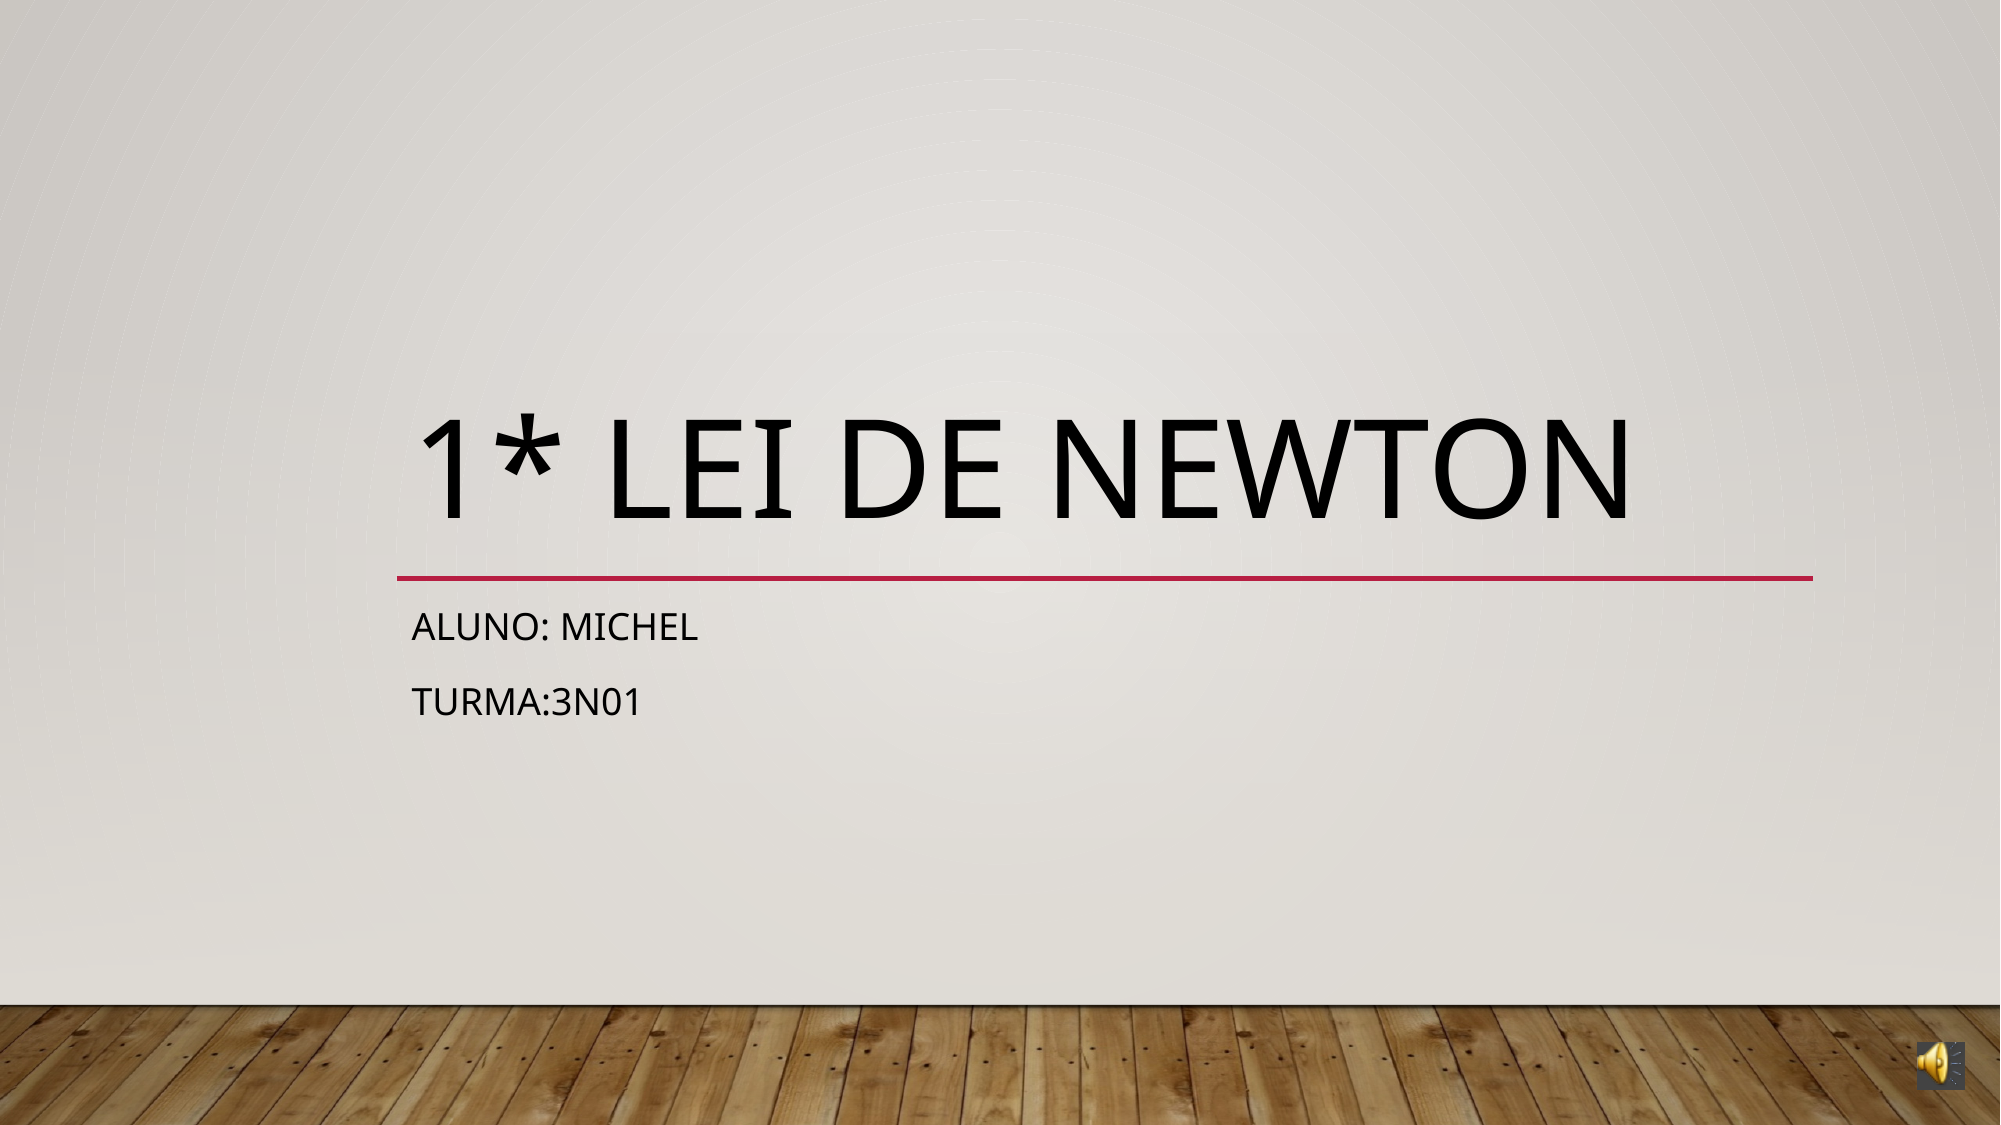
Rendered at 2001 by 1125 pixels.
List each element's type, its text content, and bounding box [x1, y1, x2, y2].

subtitle Aluno: Michel Turma:3n01 [396, 579, 1814, 740]
title 1* lei de newton [396, 131, 1814, 549]
picture [0, 1005, 2000, 1125]
